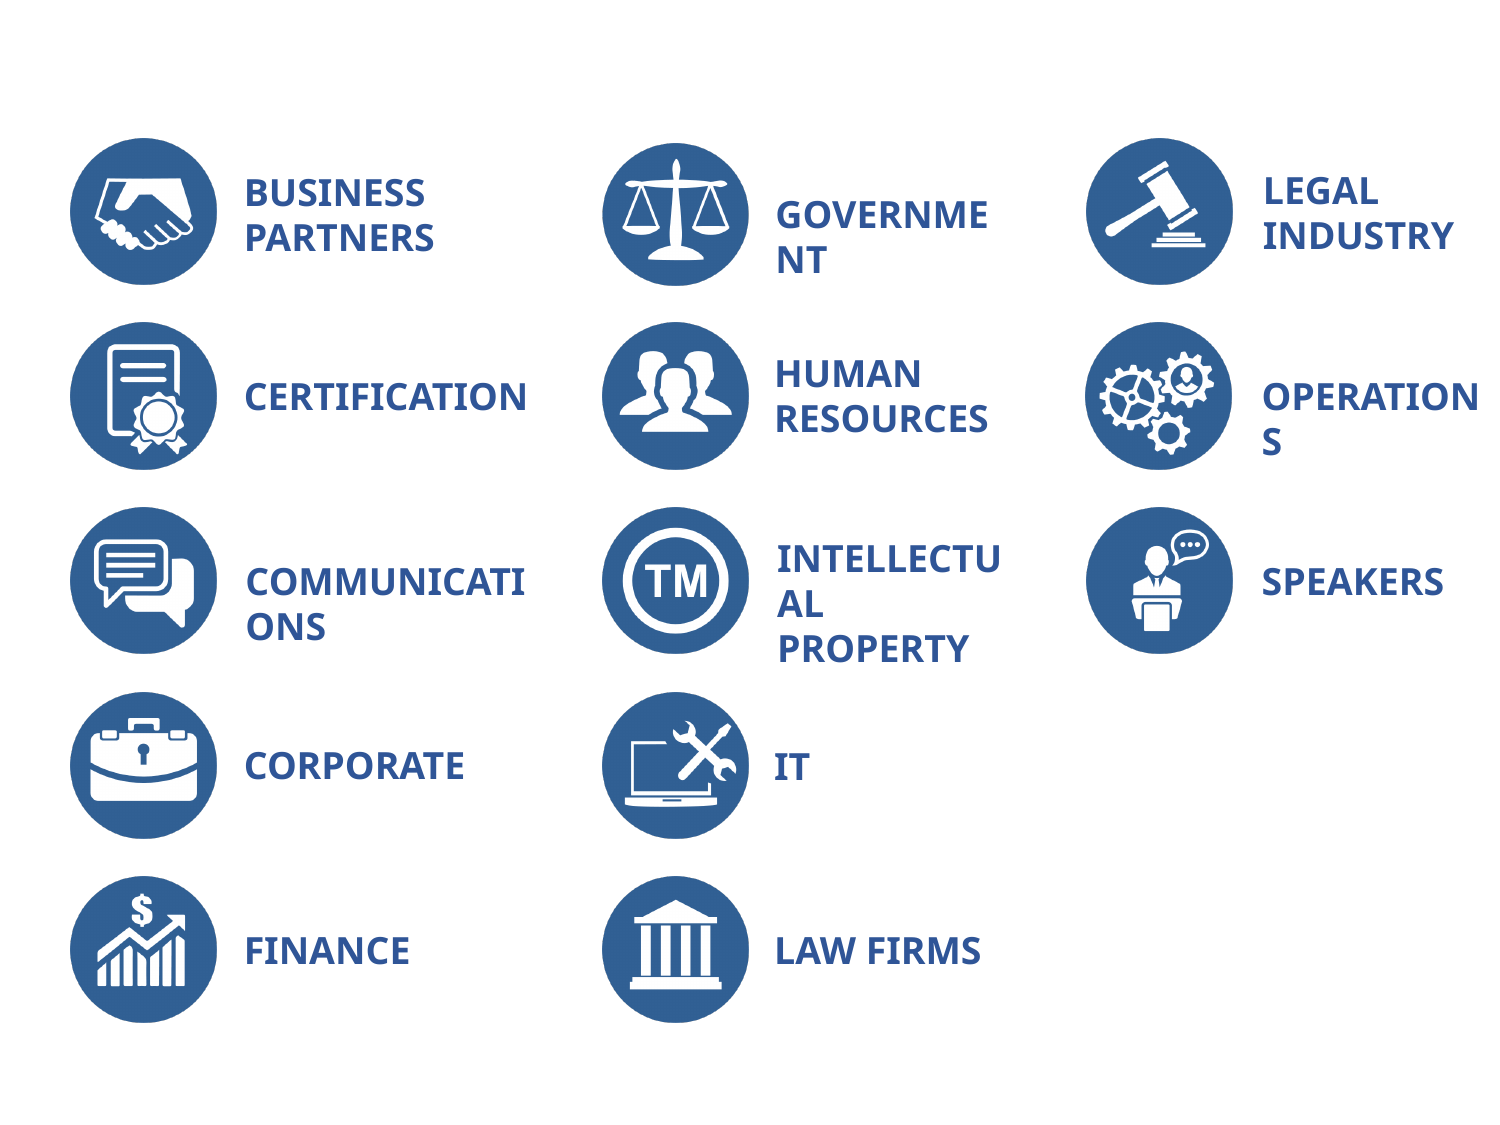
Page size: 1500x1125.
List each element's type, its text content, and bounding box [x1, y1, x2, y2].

text_box LAW FIRMS [759, 919, 1027, 980]
picture [1086, 138, 1233, 285]
picture [1086, 507, 1233, 654]
text_box LEGAL INDUSTRY [1248, 159, 1500, 265]
text_box OPERATIONS [1246, 365, 1500, 471]
text_box BUSINESS PARTNERS [228, 161, 554, 267]
text_box HUMAN RESOURCES [759, 343, 1027, 448]
picture [602, 143, 749, 286]
picture [70, 507, 217, 654]
text_box CERTIFICATION [228, 365, 554, 426]
text_box GOVERNMENT [760, 183, 1028, 289]
text_box INTELLECTUAL PROPERTY [762, 527, 1030, 678]
picture [70, 876, 217, 1023]
picture [70, 138, 217, 285]
picture [602, 322, 749, 470]
picture [70, 322, 217, 470]
picture [1085, 322, 1232, 470]
text_box COMMUNICATIONS [230, 550, 556, 656]
text_box IT [759, 735, 1027, 796]
picture [602, 692, 749, 839]
picture [602, 507, 749, 654]
picture [70, 692, 217, 839]
picture [602, 876, 749, 1023]
text_box CORPORATE [228, 735, 554, 795]
text_box FINANCE [228, 919, 554, 980]
text_box SPEAKERS [1246, 550, 1500, 611]
